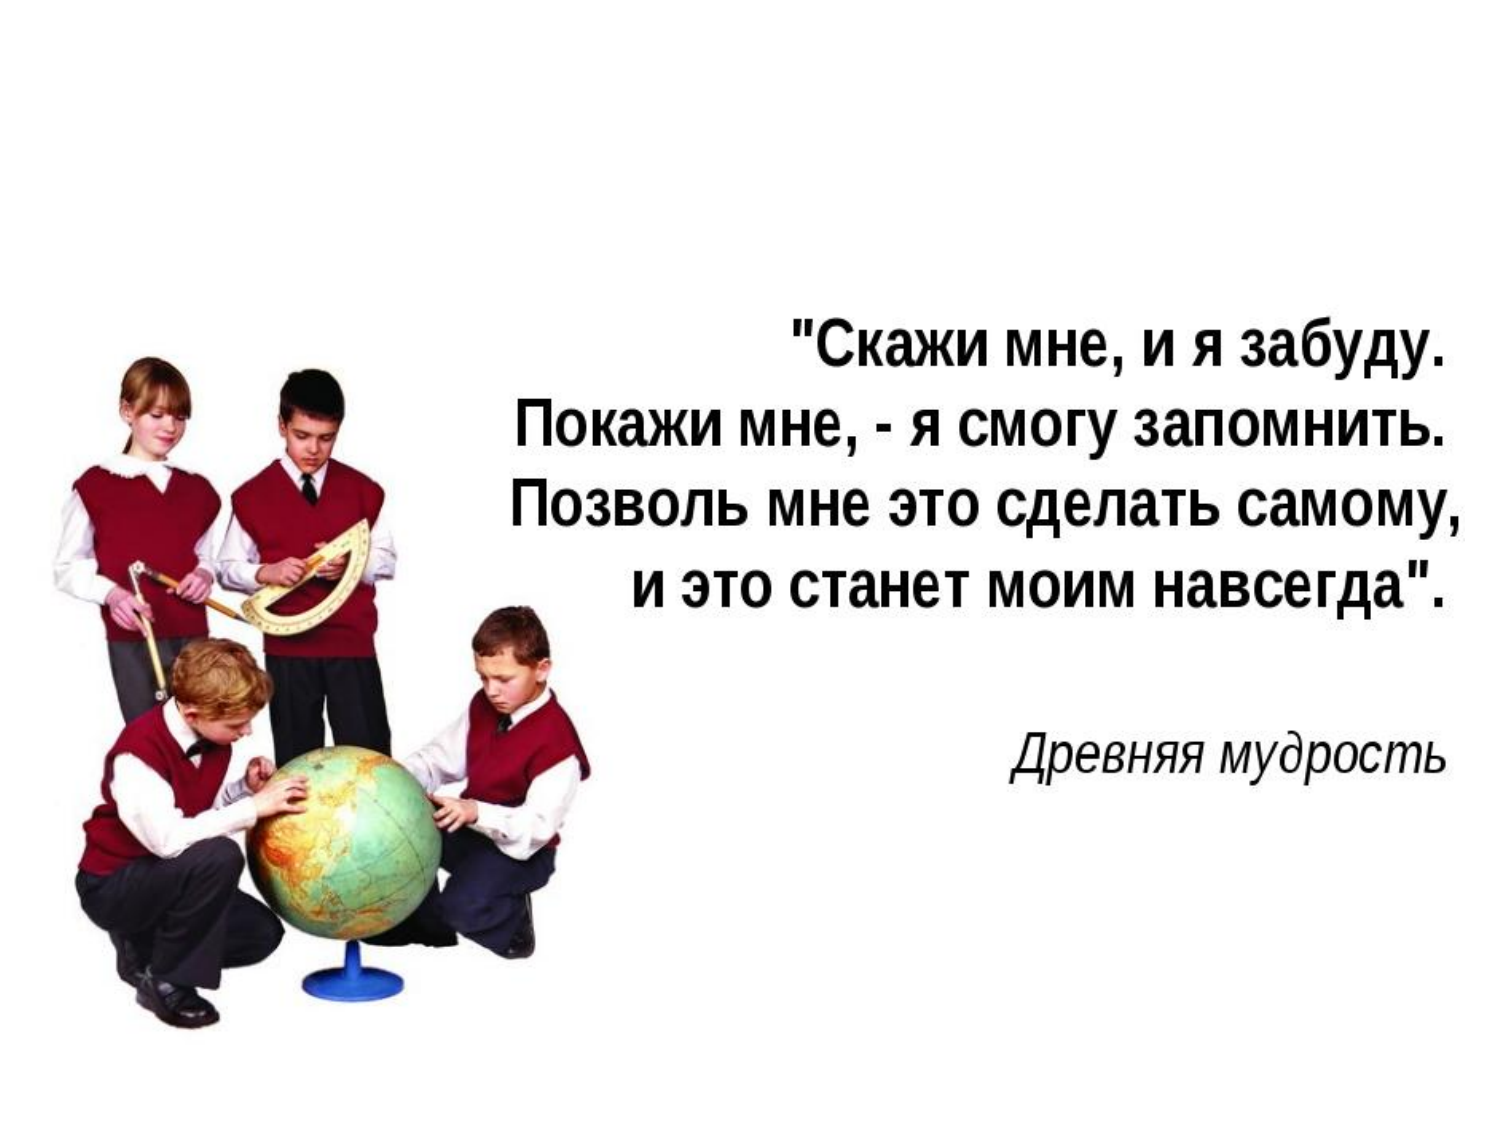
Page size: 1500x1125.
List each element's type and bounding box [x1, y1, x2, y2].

picture [0, 255, 1465, 1102]
